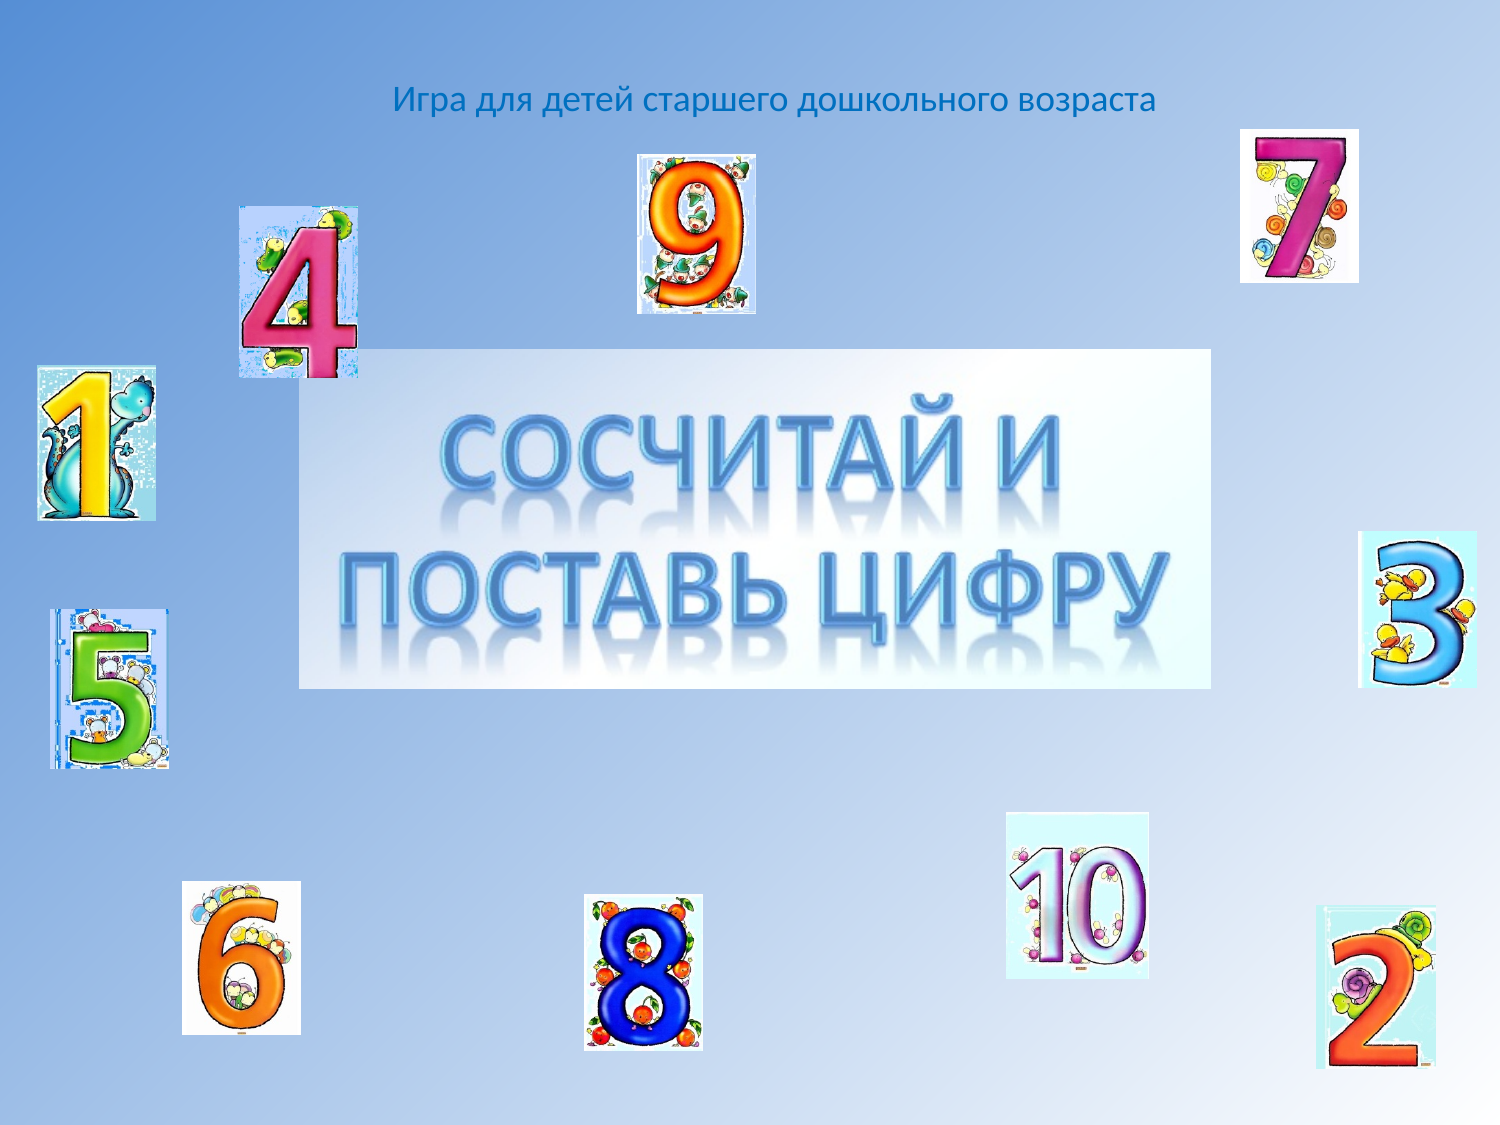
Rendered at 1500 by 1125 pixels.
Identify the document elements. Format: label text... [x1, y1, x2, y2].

picture [239, 205, 1211, 690]
picture [1316, 904, 1436, 1069]
picture [1006, 812, 1149, 979]
picture [1240, 128, 1360, 284]
picture [636, 154, 756, 314]
picture [182, 881, 302, 1036]
picture [49, 609, 169, 769]
text_box Игра для детей старшего дошкольного возраста [339, 66, 1211, 127]
picture [584, 894, 703, 1051]
picture [37, 364, 156, 521]
picture [1358, 531, 1478, 689]
